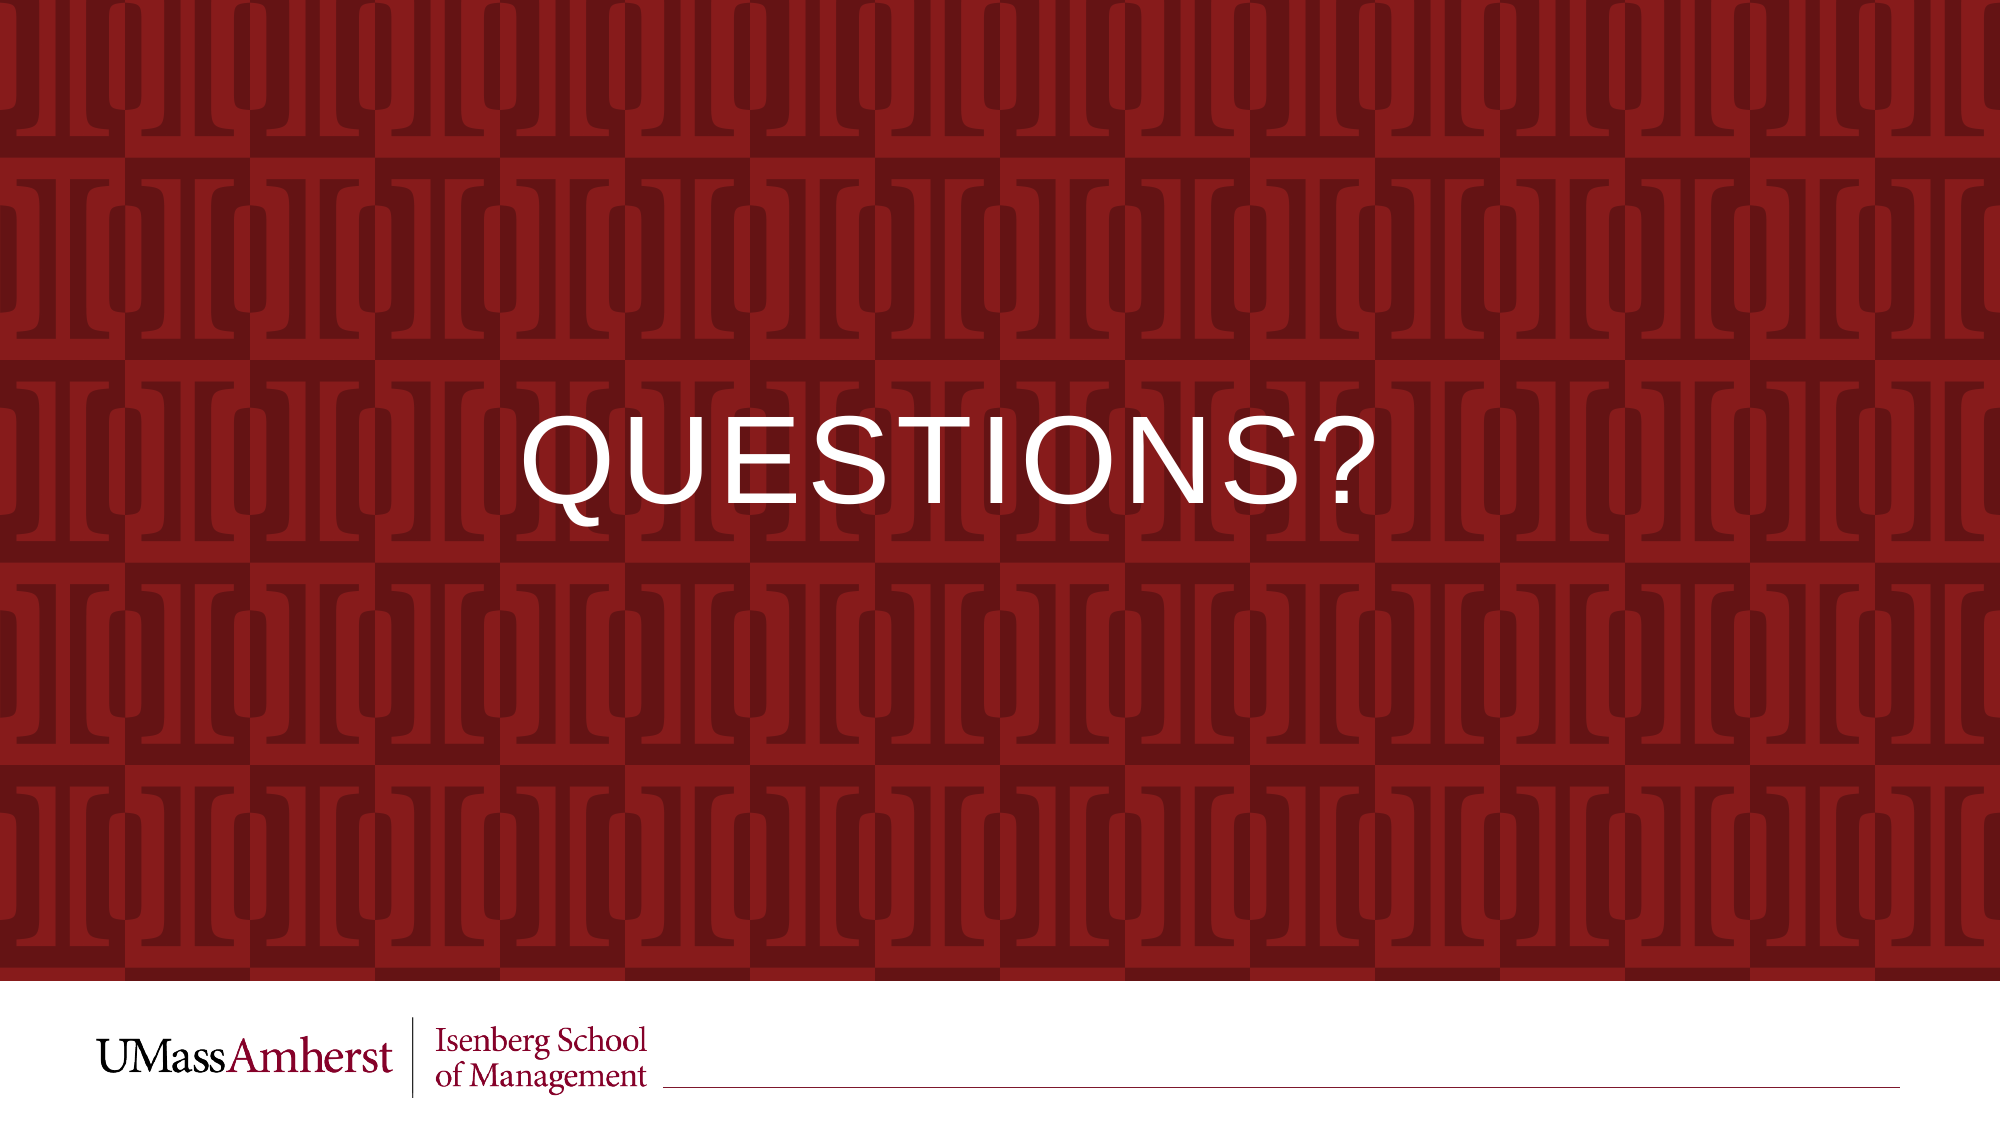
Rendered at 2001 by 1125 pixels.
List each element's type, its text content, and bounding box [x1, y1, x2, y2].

list [83, 345, 1824, 563]
list QUESTIONS? [489, 387, 1784, 495]
picture [0, 0, 2000, 981]
picture [96, 1017, 647, 1098]
